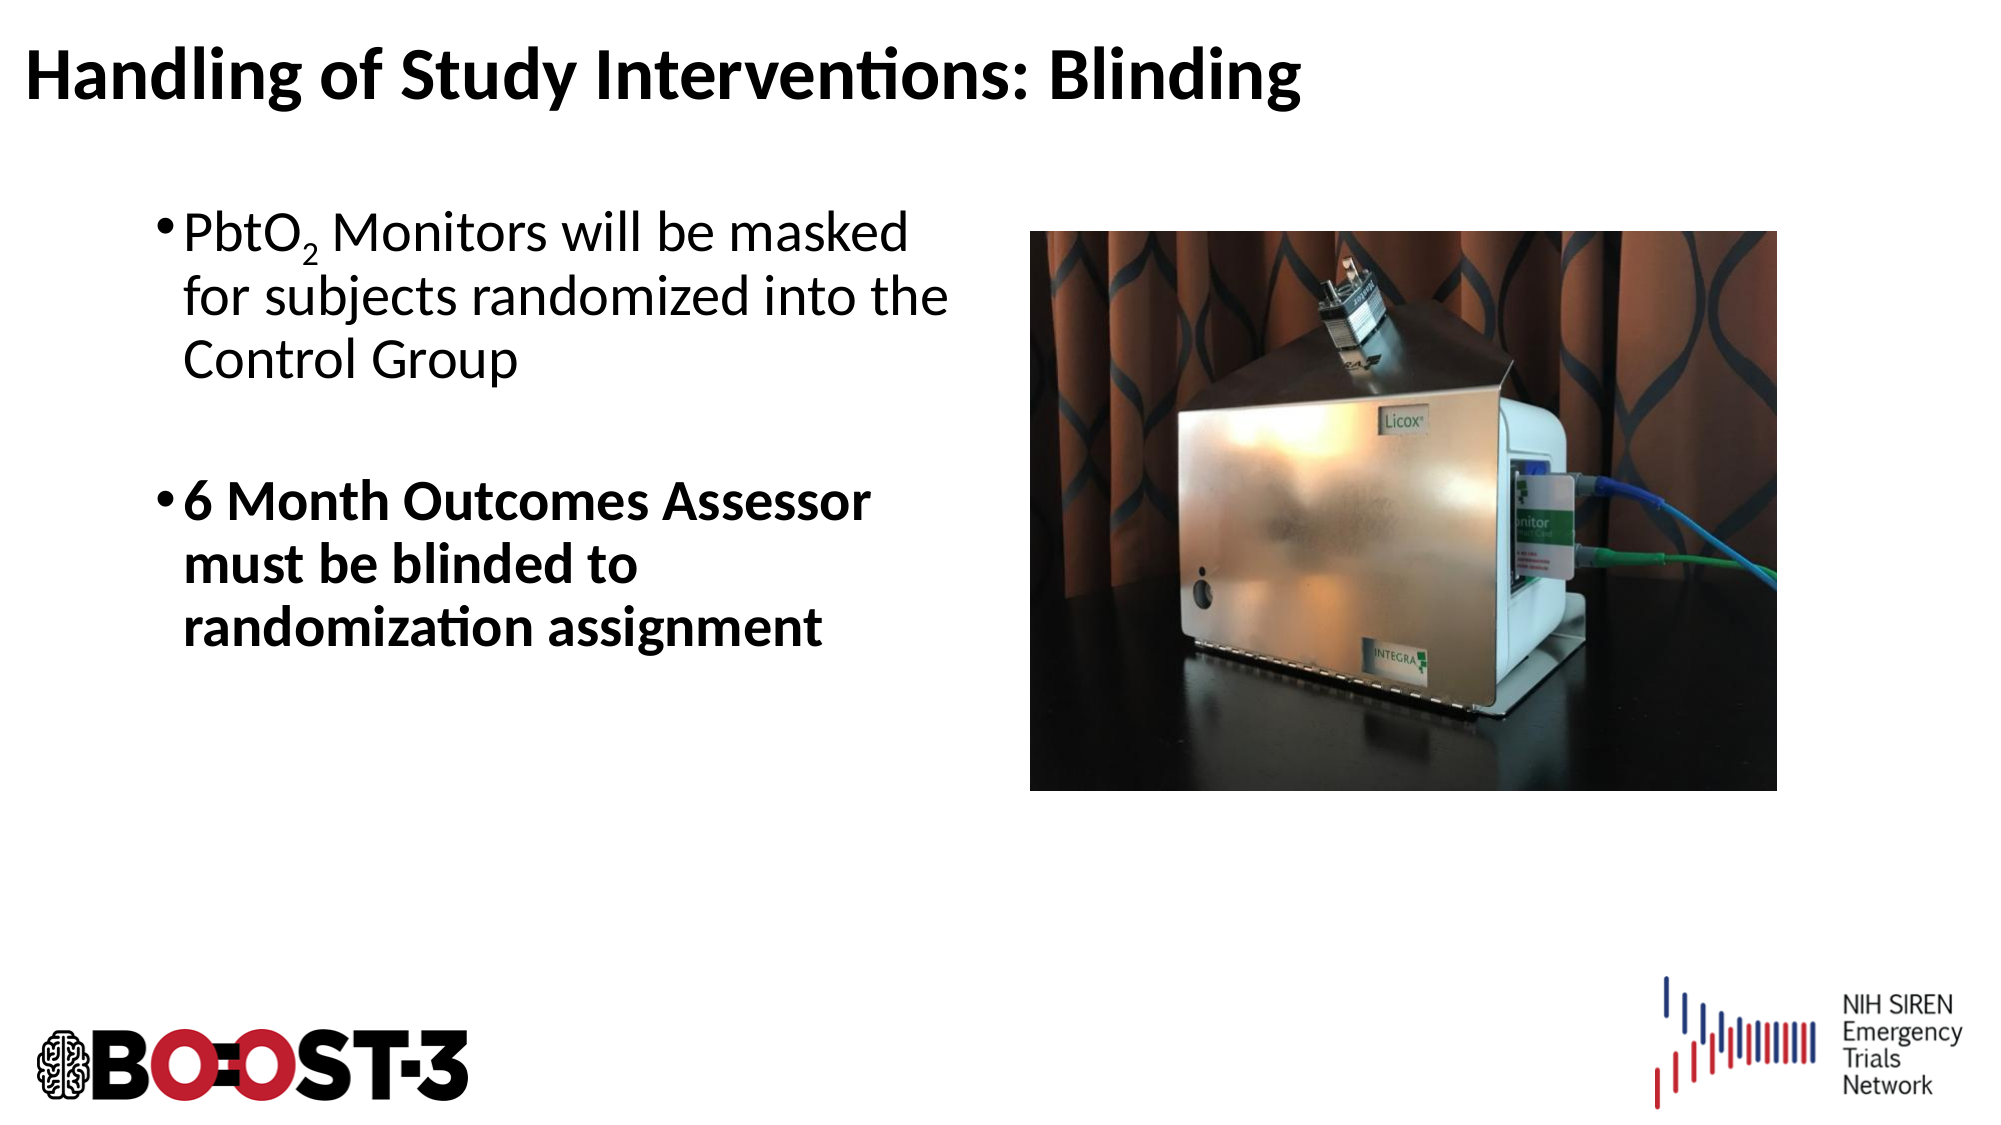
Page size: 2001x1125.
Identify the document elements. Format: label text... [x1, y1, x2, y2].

picture [1655, 976, 1963, 1110]
picture [37, 1029, 468, 1101]
list PbtO2 Monitors will be masked for subjects randomized into the Control Group 6 Month Outcomes Assessor must be blinded to randomization assignment [140, 186, 969, 901]
title Handling of Study Interventions: Blinding [10, 29, 1688, 124]
picture [1030, 231, 1777, 791]
